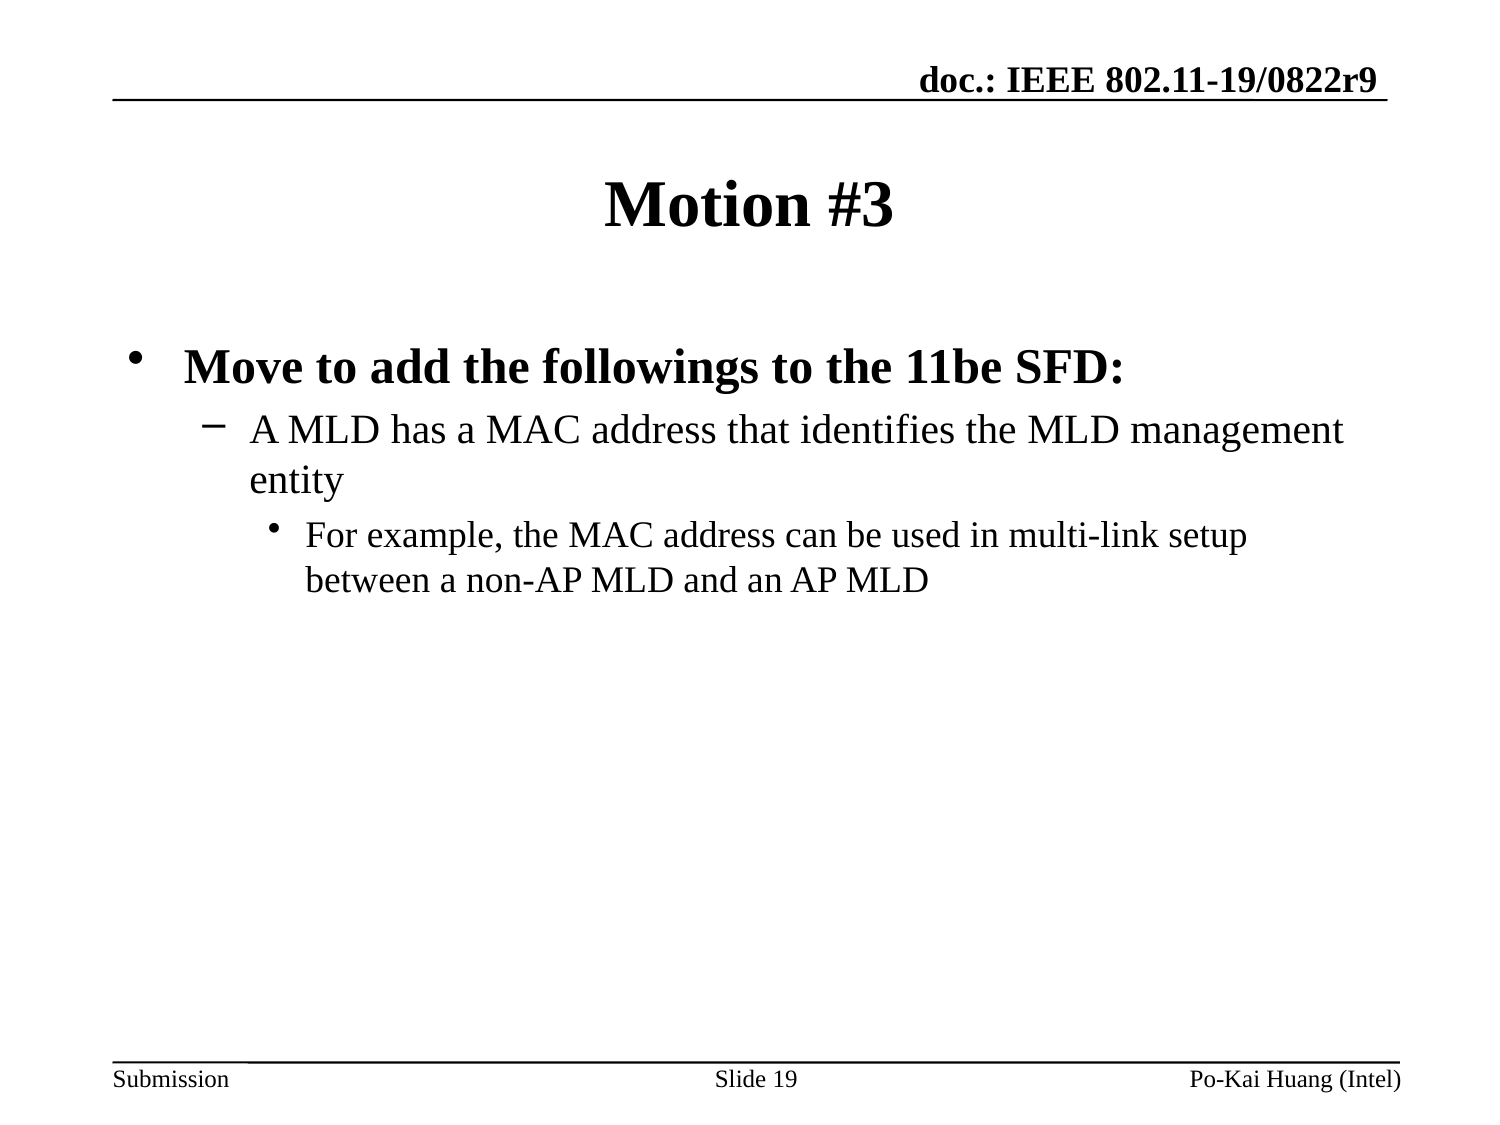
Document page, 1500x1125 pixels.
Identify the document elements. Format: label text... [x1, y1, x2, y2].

slide_number Slide 19 [712, 1061, 800, 1093]
footer Po-Kai Huang (Intel) [1186, 1061, 1402, 1093]
title Motion #3 [112, 112, 1388, 288]
list Move to add the followings to the 11be SFD: A MLD has a MAC address that identifies the MLD management entity For example, the MAC address can be used in multi-link setup between a non-AP MLD and an AP MLD [112, 326, 1388, 1002]
